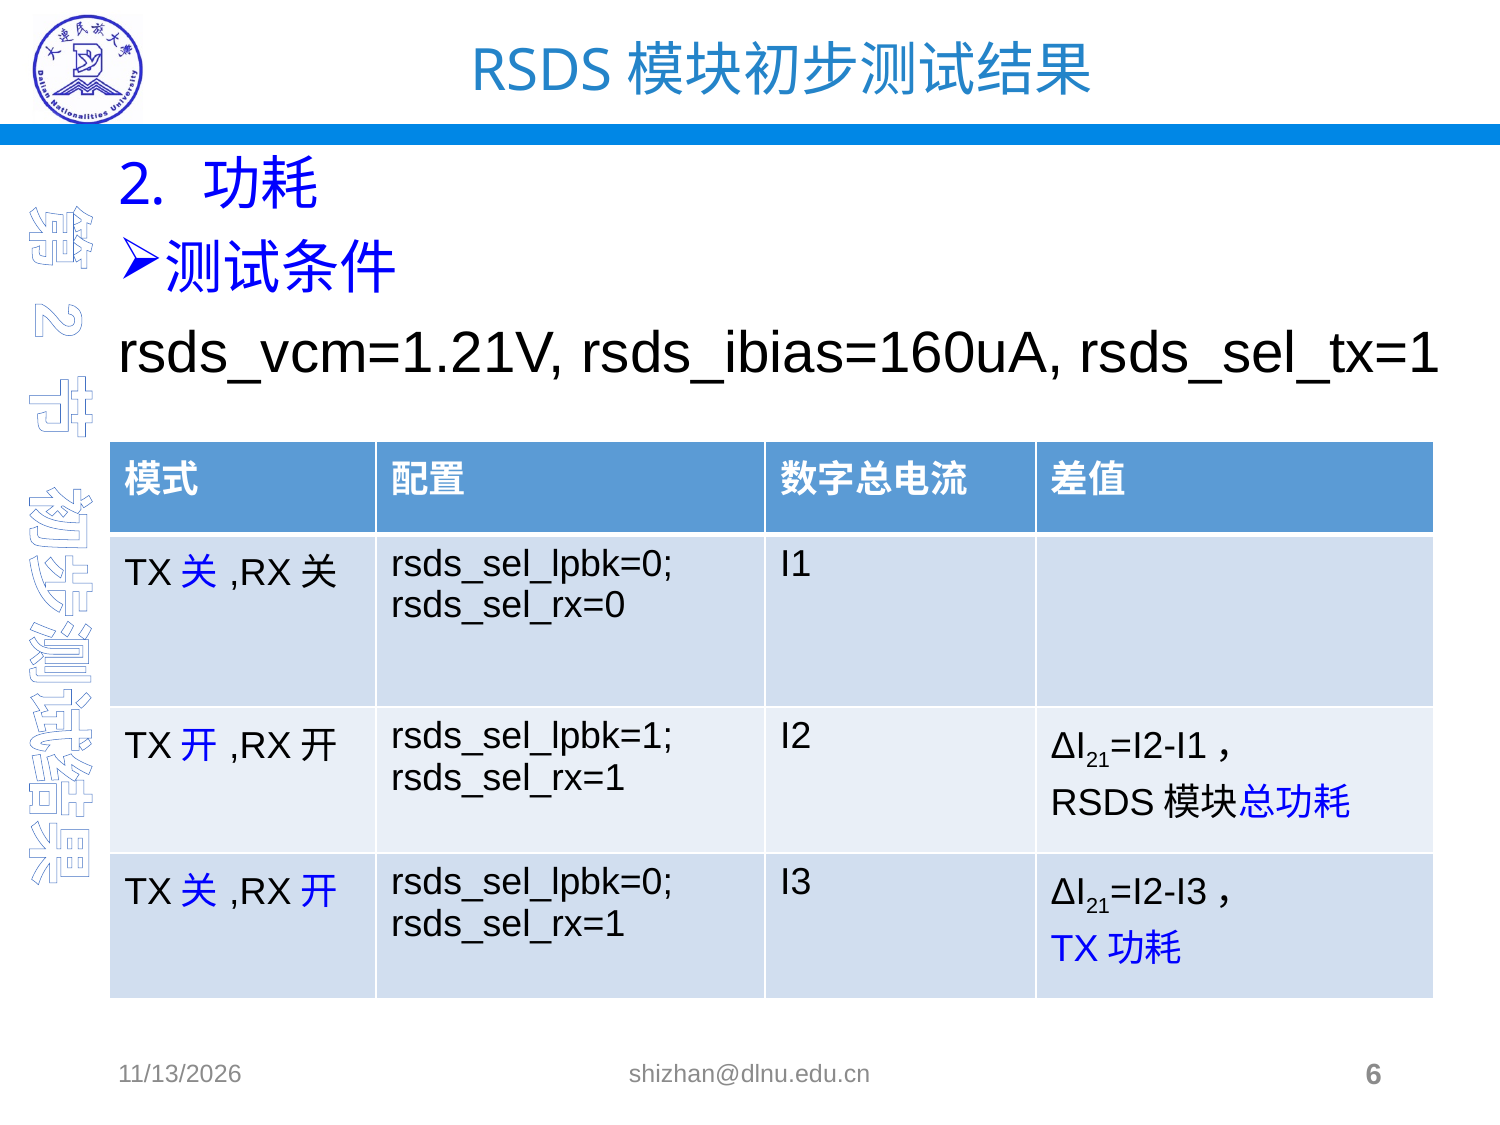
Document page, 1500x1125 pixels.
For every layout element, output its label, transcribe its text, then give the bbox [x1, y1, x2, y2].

table_cell rsds_sel_lpbk=0; rsds_sel_rx=1 [377, 854, 764, 998]
table_cell ΔI21=I2-I3， TX功耗 [1037, 854, 1433, 998]
table_cell [1037, 537, 1433, 706]
table_cell I3 [766, 854, 1035, 998]
table_cell TX关,RX关 [110, 537, 375, 706]
table_cell TX开,RX开 [110, 708, 375, 852]
table_header 配置 [377, 442, 764, 532]
table_cell rsds_sel_lpbk=1; rsds_sel_rx=1 [377, 708, 764, 852]
list 功耗 测试条件 rsds_vcm=1.21V, rsds_ibias=160uA, rsds_sel_tx=1 [103, 146, 1500, 1060]
table_cell I1 [766, 537, 1035, 706]
table_header 数字总电流 [766, 442, 1035, 532]
text_box 第 2 节 初步测试结果 [0, 189, 110, 1104]
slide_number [110, 1042, 441, 1103]
table_cell ΔI21=I2-I1， RSDS模块总功耗 [1037, 708, 1433, 852]
table_header 差值 [1037, 442, 1433, 532]
footer shizhan@dlnu.edu.cn [496, 1042, 1004, 1103]
picture [0, 0, 175, 124]
table_cell rsds_sel_lpbk=0; rsds_sel_rx=0 [377, 537, 764, 706]
table_header 模式 [110, 442, 375, 532]
table_cell TX关,RX开 [110, 854, 375, 998]
slide_number 6 [1059, 1042, 1397, 1103]
table_cell I2 [766, 708, 1035, 852]
